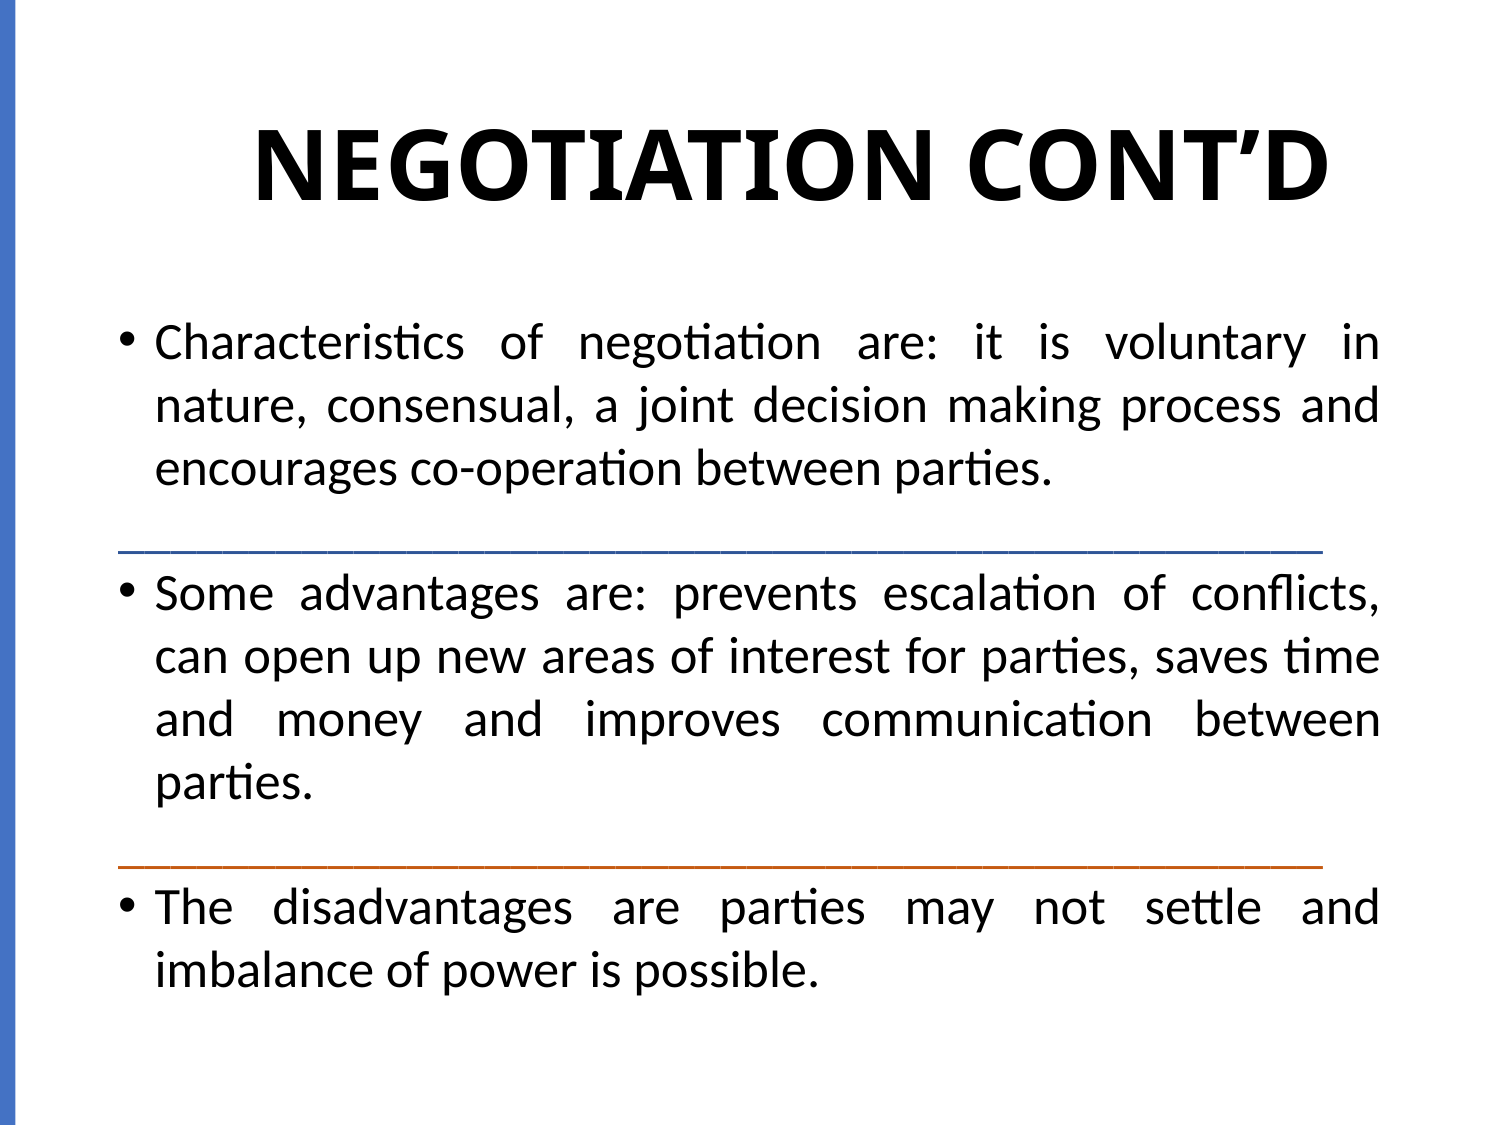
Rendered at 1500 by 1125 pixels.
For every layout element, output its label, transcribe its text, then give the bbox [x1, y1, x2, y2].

title NEGOTIATION CONT’D [235, 59, 1397, 278]
list Characteristics of negotiation are: it is voluntary in nature, consensual, a joint decision making process and encourages co-operation between parties. ______________________________________________ Some advantages are: prevents escalation of conflicts, can open up new areas of interest for parties, saves time and money and improves communication between parties. ______________________________________________ The disadvantages are parties may not settle and imbalance of power is possible. [103, 299, 1397, 1014]
text_box [0, 0, 16, 1125]
